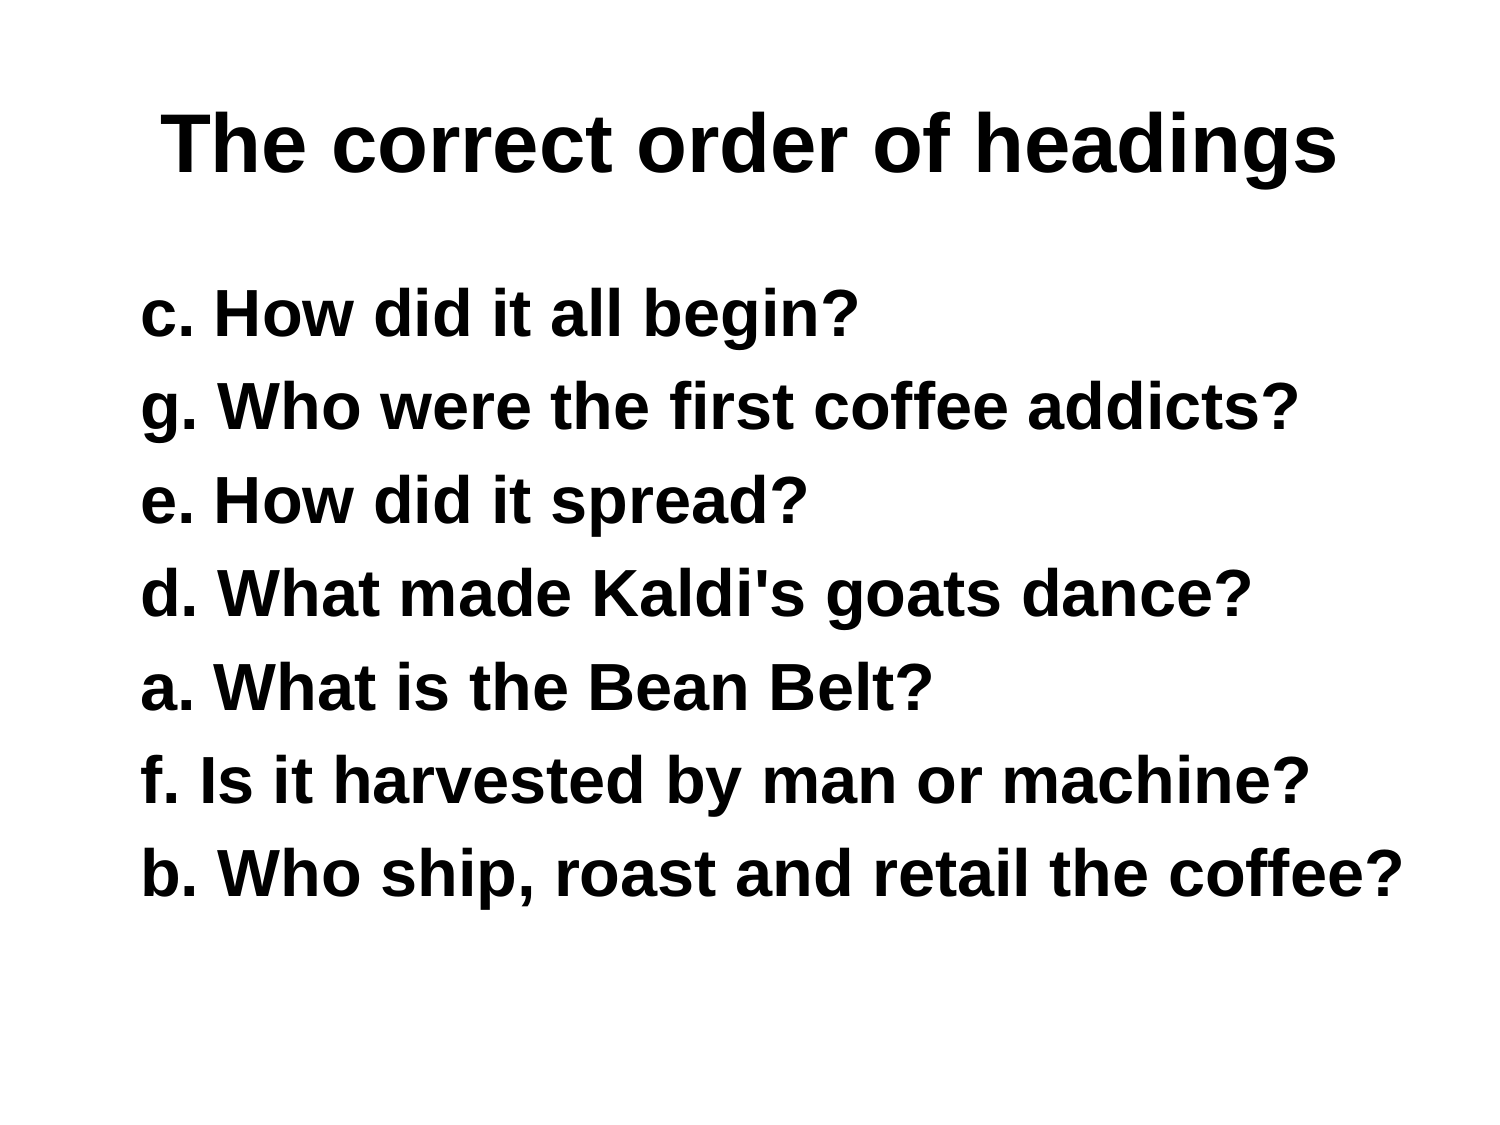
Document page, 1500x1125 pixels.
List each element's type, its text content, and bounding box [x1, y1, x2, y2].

title The correct order of headings [75, 45, 1425, 233]
list c. How did it all begin? g. Who were the first coffee addicts? e. How did it spread? d. What made Kaldi's goats dance? a. What is the Bean Belt? f. Is it harvested by man or machine? b. Who ship, roast and retail the coffee? [125, 262, 1475, 1005]
